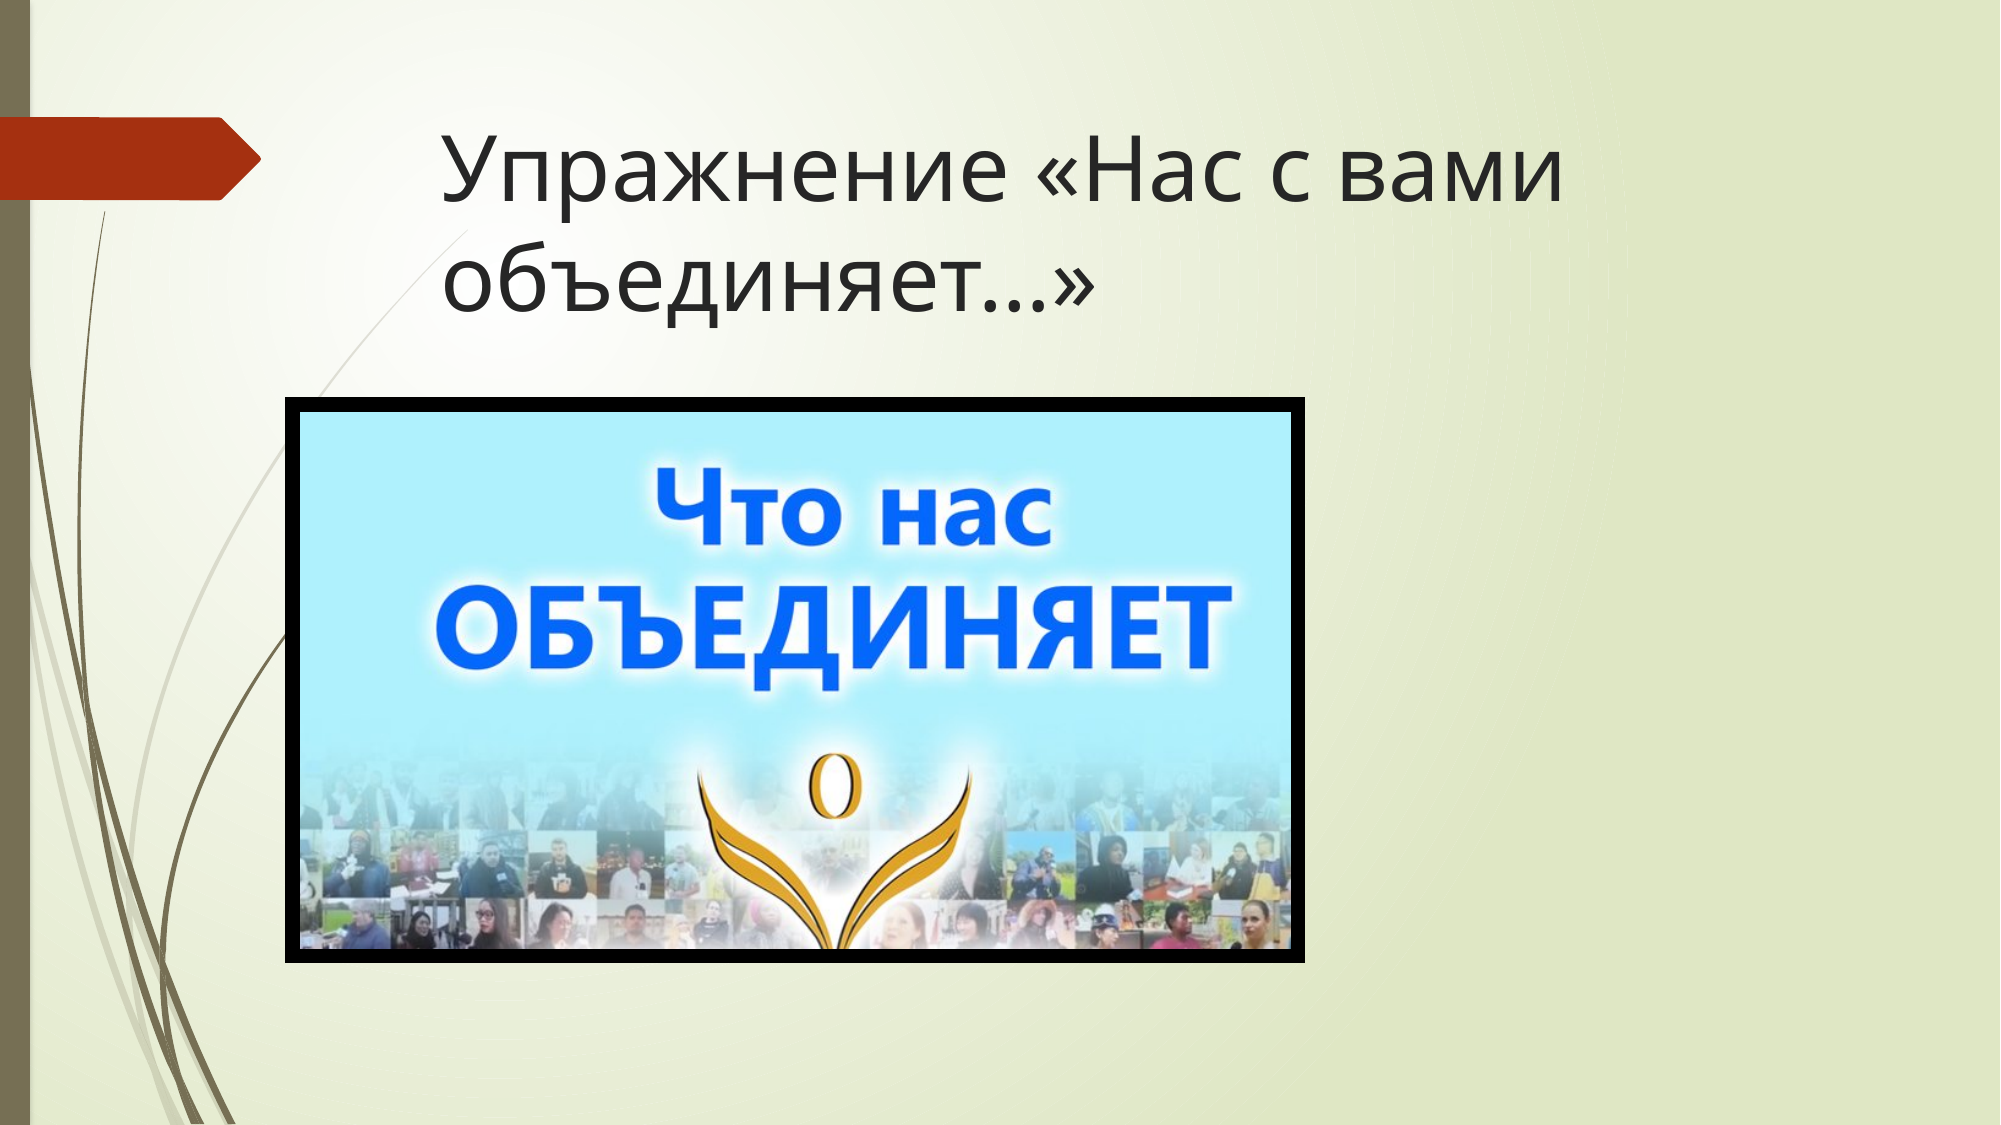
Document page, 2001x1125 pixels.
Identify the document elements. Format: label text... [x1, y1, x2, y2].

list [299, 411, 1291, 949]
title Упражнение «Нас с вами объединяет…» [425, 102, 1888, 313]
